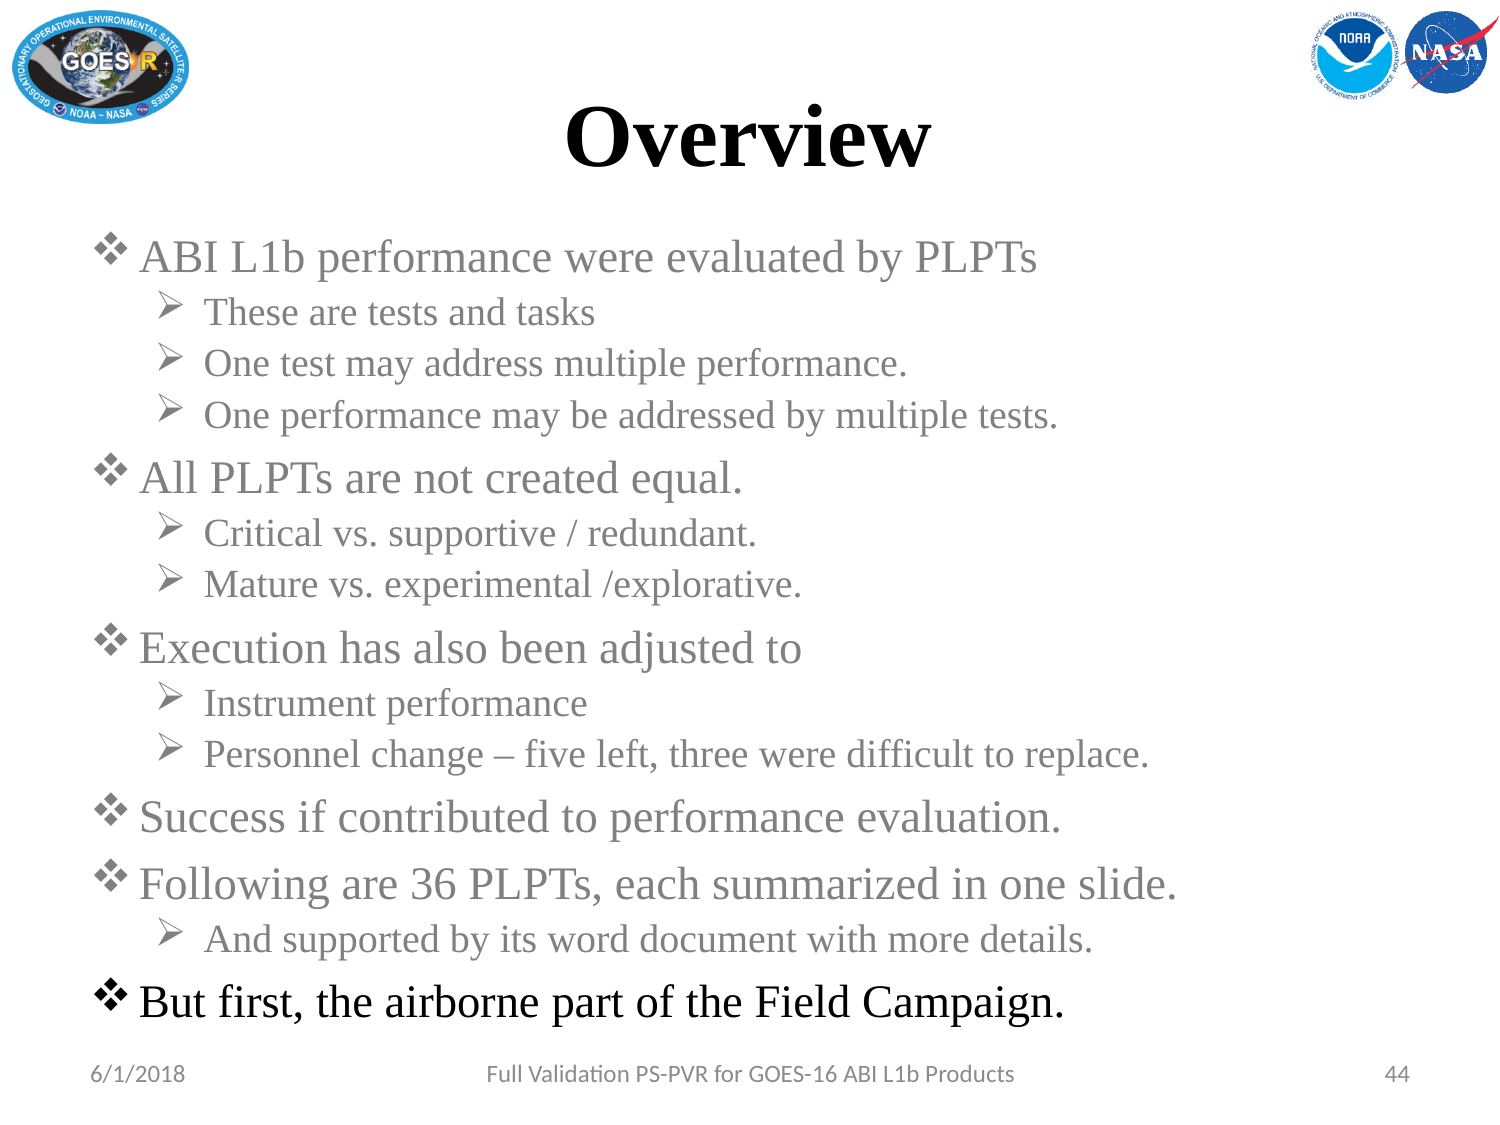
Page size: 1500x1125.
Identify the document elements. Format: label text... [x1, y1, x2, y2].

picture [12, 10, 189, 124]
slide_number 44 [1125, 1042, 1425, 1103]
list ABI L1b performance were evaluated by PLPTs These are tests and tasks One test may address multiple performance. One performance may be addressed by multiple tests. All PLPTs are not created equal. Critical vs. supportive / redundant. Mature vs. experimental /explorative. Execution has also been adjusted to Instrument performance Personnel change – five left, three were difficult to replace. Success if contributed to performance evaluation. Following are 36 PLPTs, each summarized in one slide. And supported by its word document with more details. But first, the airborne part of the Field Campaign. [75, 224, 1425, 1042]
title Overview [147, 80, 1350, 194]
picture [1309, 10, 1500, 101]
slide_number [75, 1042, 377, 1103]
footer Full Validation PS-PVR for GOES-16 ABI L1b Products [377, 1042, 1125, 1103]
